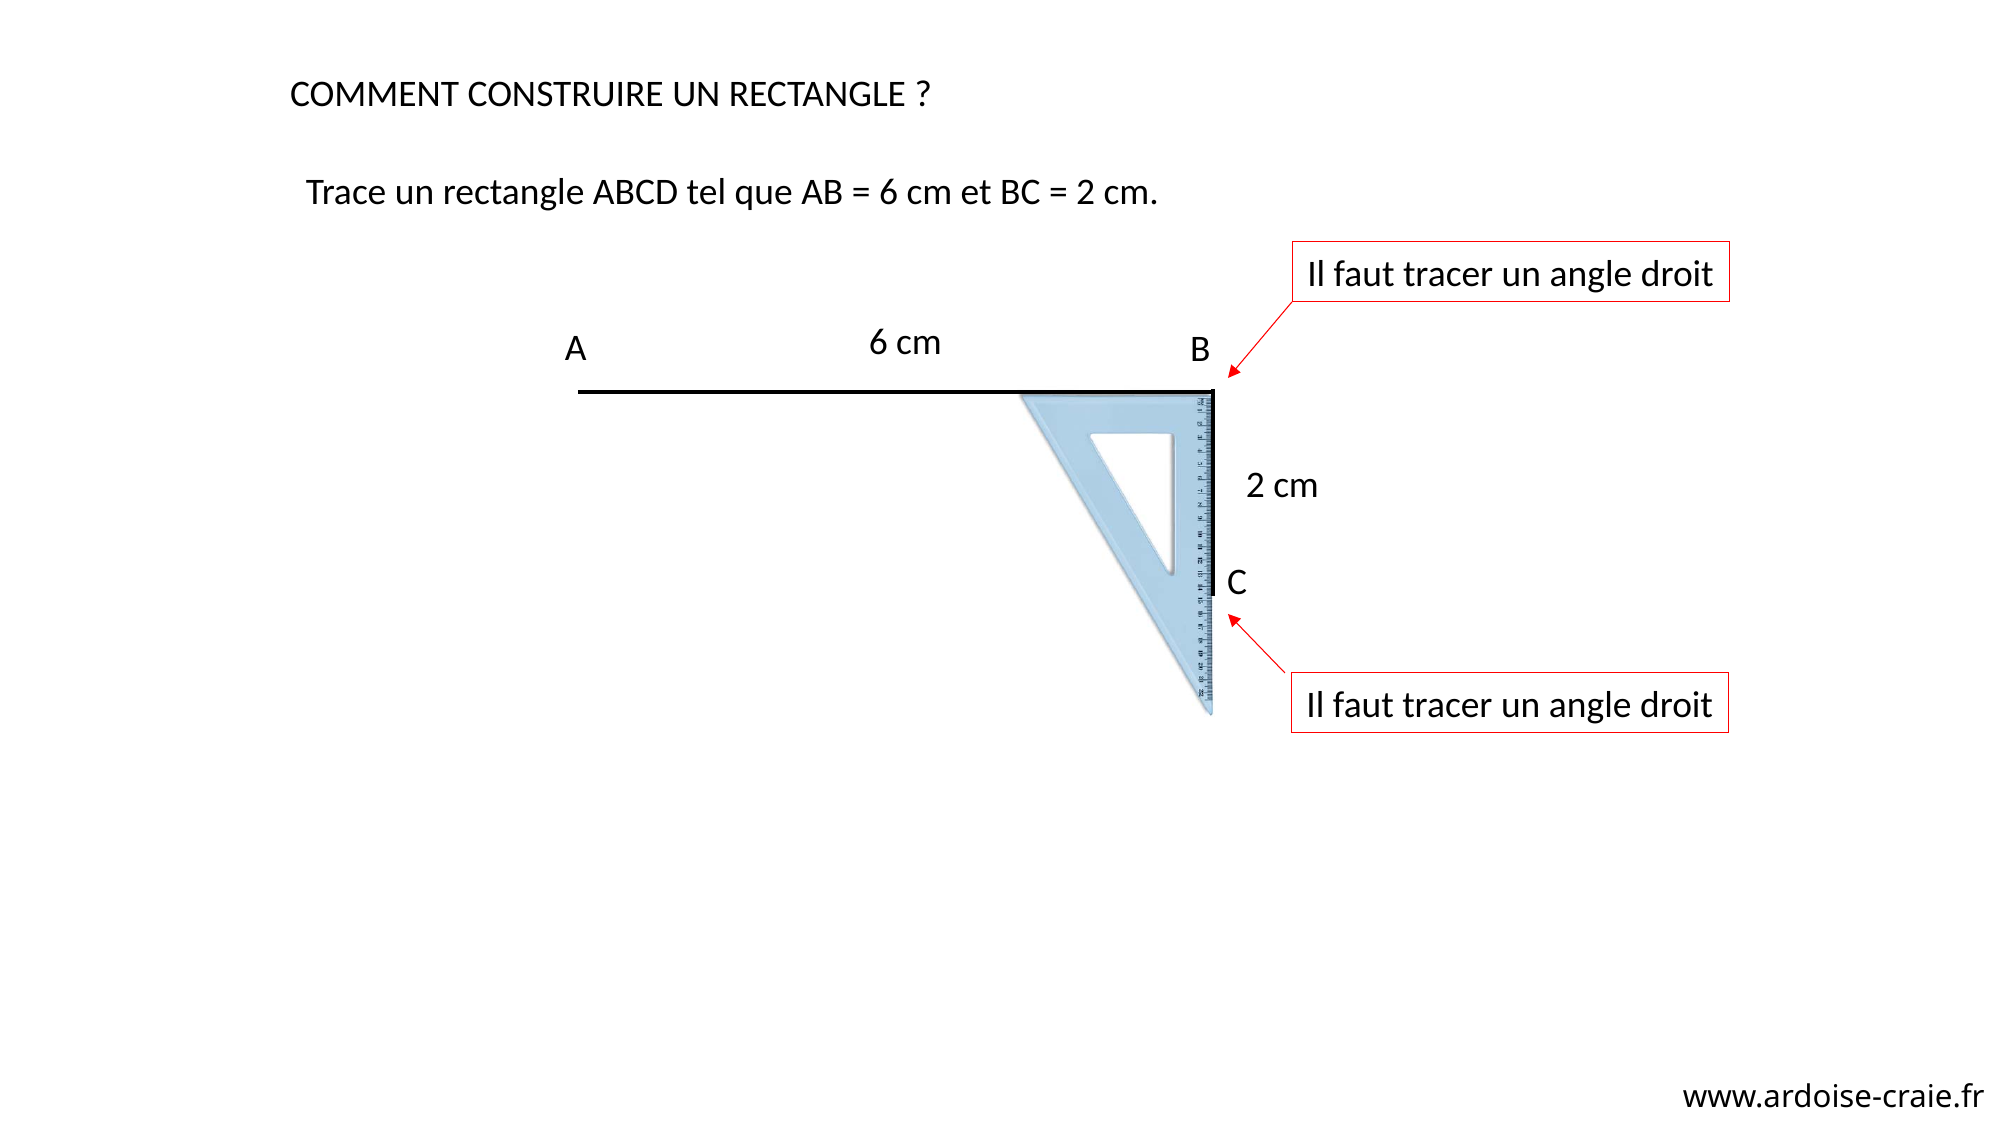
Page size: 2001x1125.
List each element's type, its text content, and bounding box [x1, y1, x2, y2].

text_box COMMENT CONSTRUIRE UN RECTANGLE ? [275, 61, 948, 122]
text_box B [1175, 316, 1226, 377]
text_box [1227, 241, 1733, 378]
text_box A [550, 315, 602, 376]
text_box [1227, 613, 1732, 734]
text_box www.ardoise-craie.fr [1668, 1068, 2000, 1121]
text_box Trace un rectangle ABCD tel que AB = 6 cm et BC = 2 cm. [291, 159, 1176, 220]
text_box 2 cm [1293, 452, 1336, 513]
picture [941, 379, 1293, 731]
text_box 6 cm [853, 309, 959, 370]
